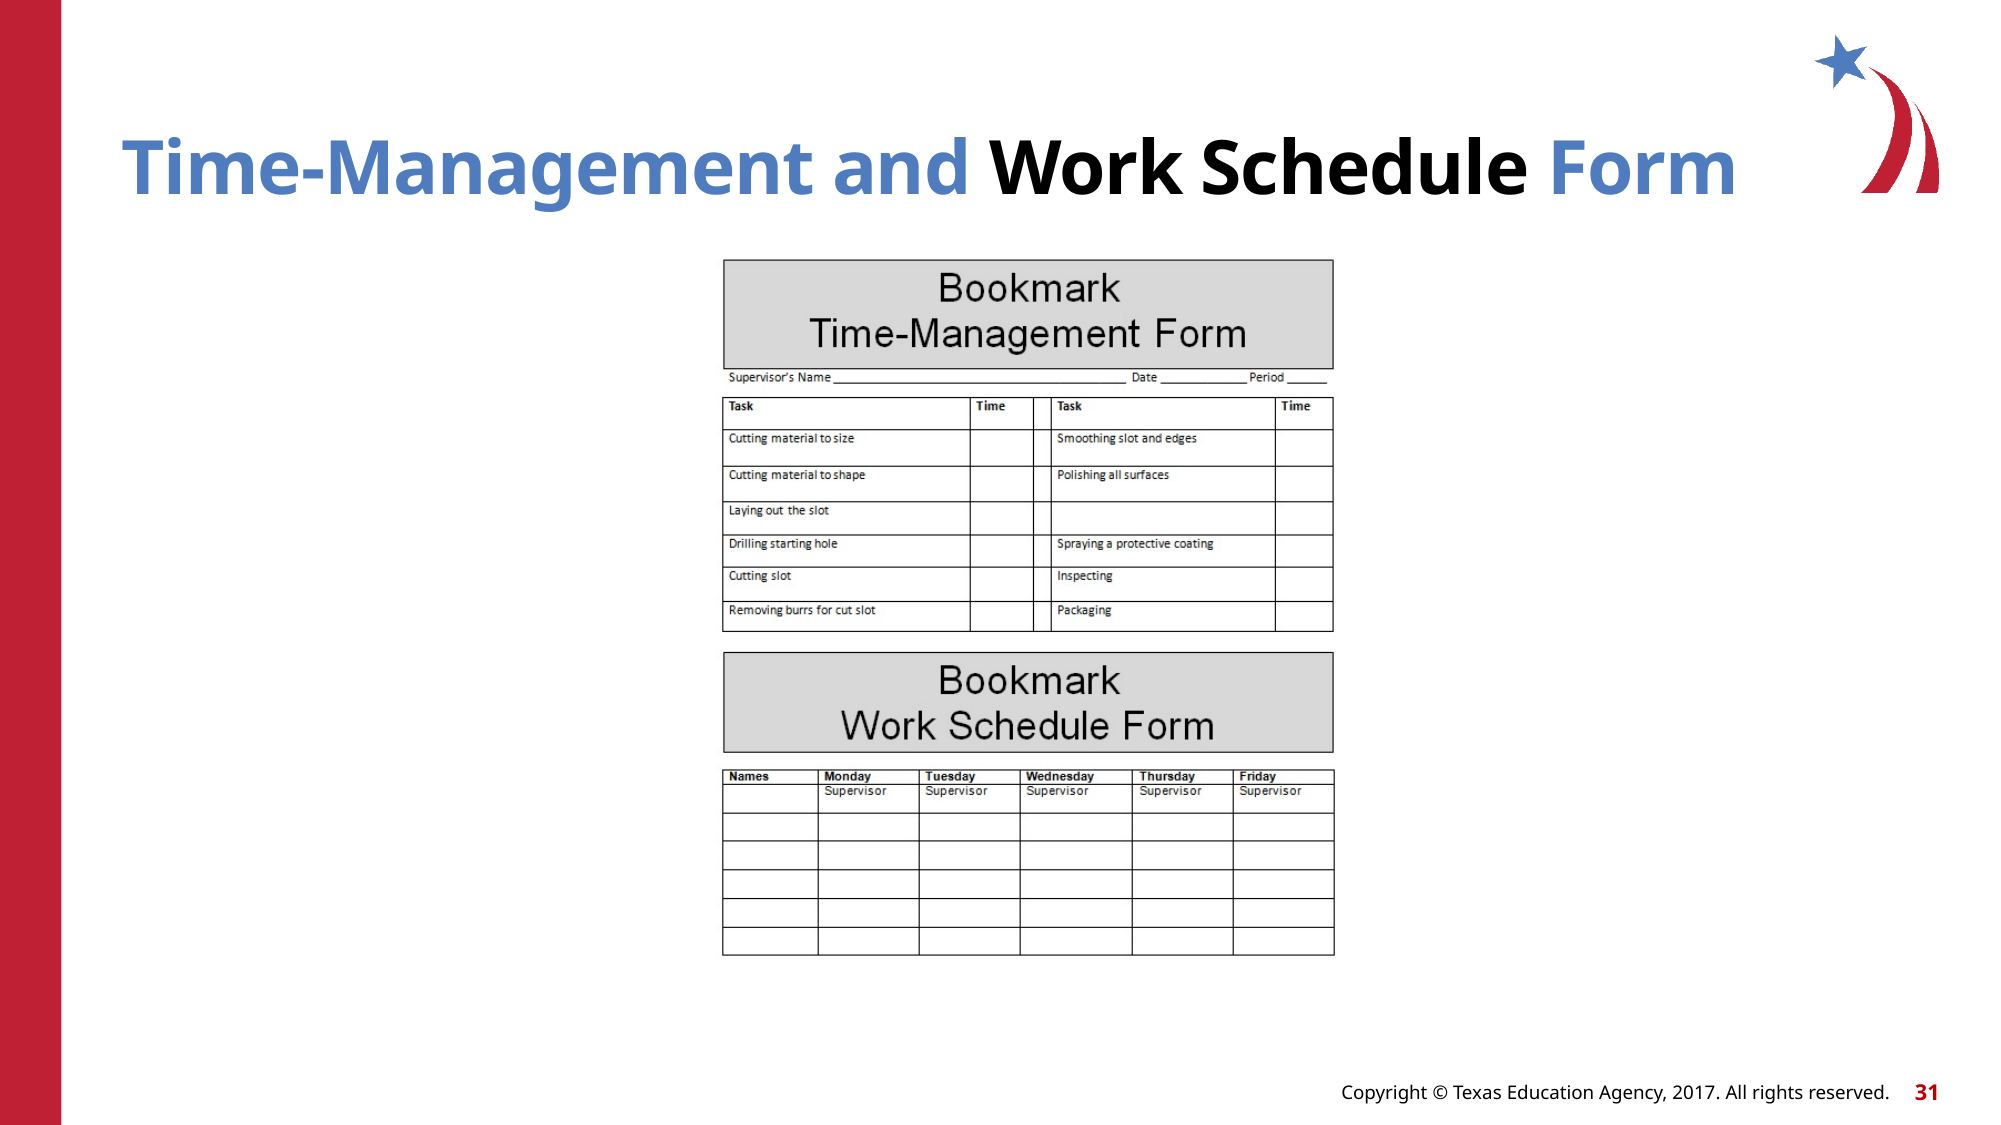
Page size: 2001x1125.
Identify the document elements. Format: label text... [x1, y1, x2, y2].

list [689, 232, 1367, 1010]
title Time-Management and Work Schedule Form [121, 66, 1772, 211]
picture [1814, 34, 1939, 193]
